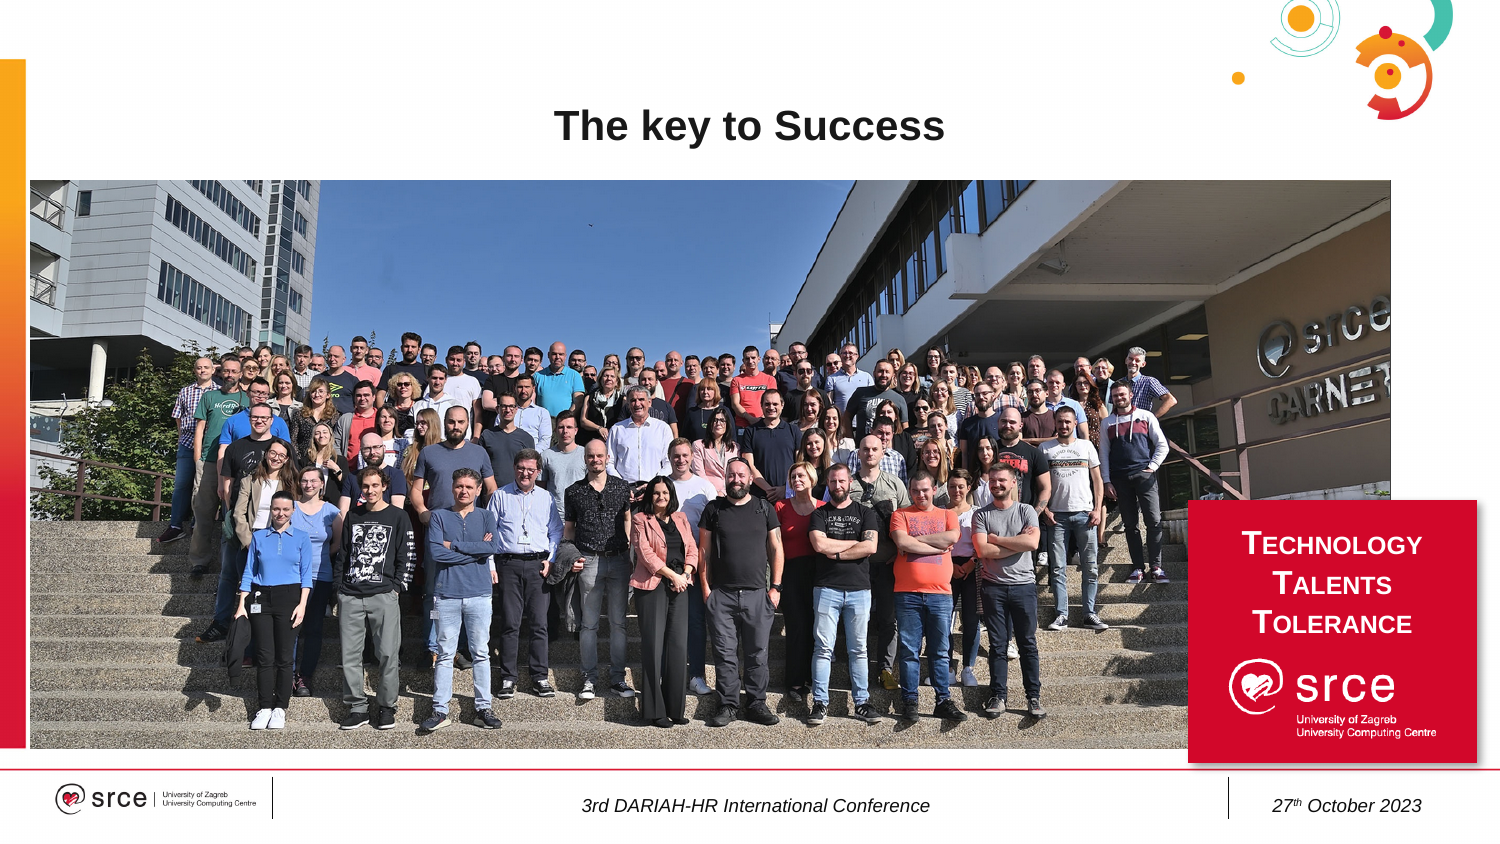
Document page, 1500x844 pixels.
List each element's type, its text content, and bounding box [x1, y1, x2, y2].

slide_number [1240, 782, 1454, 828]
footer 3rd DARIAH-HR International Conference [336, 782, 1176, 828]
title The key to Success [103, 44, 1397, 208]
picture [0, 0, 1500, 844]
text_box TECHNOLOGY TALENTS TOLERANCE [1188, 500, 1477, 763]
